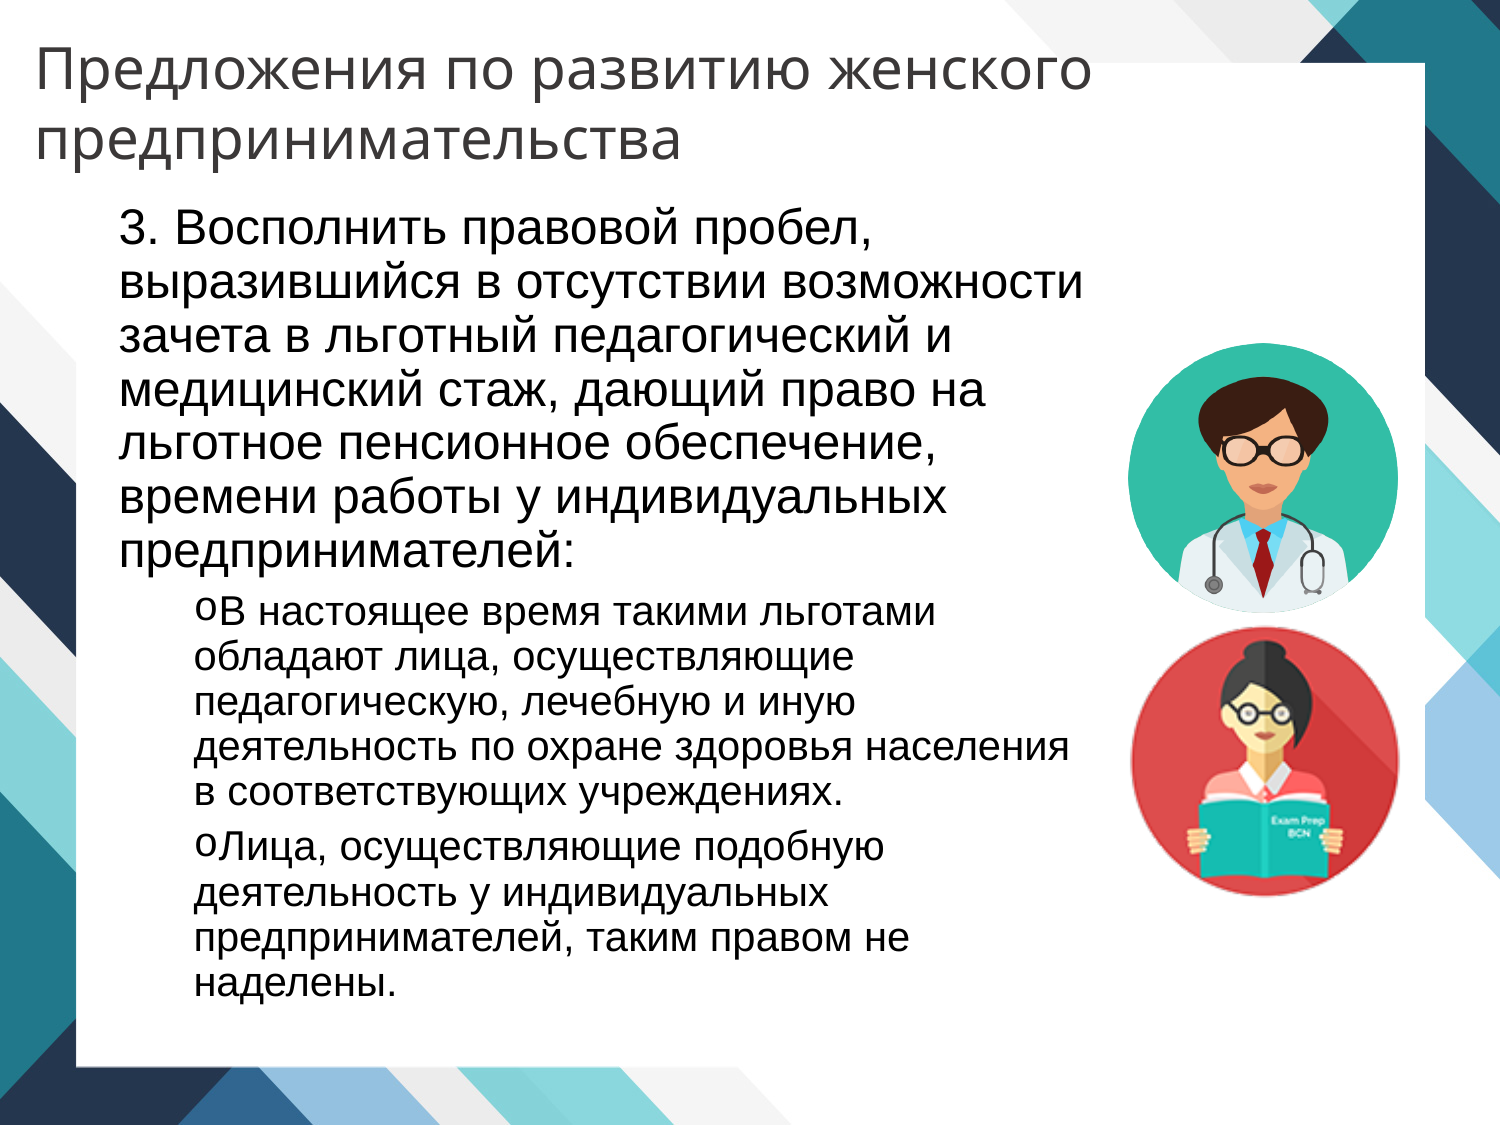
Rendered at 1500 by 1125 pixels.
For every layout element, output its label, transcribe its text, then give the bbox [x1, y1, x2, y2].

list 3. Восполнить правовой пробел, выразившийся в отсутствии возможности зачета в льготный педагогический и медицинский стаж, дающий право на льготное пенсионное обеспечение, времени работы у индивидуальных предпринимателей: В настоящее время такими льготами обладают лица, осуществляющие педагогическую, лечебную и иную деятельность по охране здоровья населения в соответствующих учреждениях. Лица, осуществляющие подобную деятельность у индивидуальных предпринимателей, таким правом не наделены. [103, 193, 1128, 1104]
picture [0, 0, 1500, 1125]
text_box Предложения по развитию женского предпринимательства [19, 23, 1390, 179]
